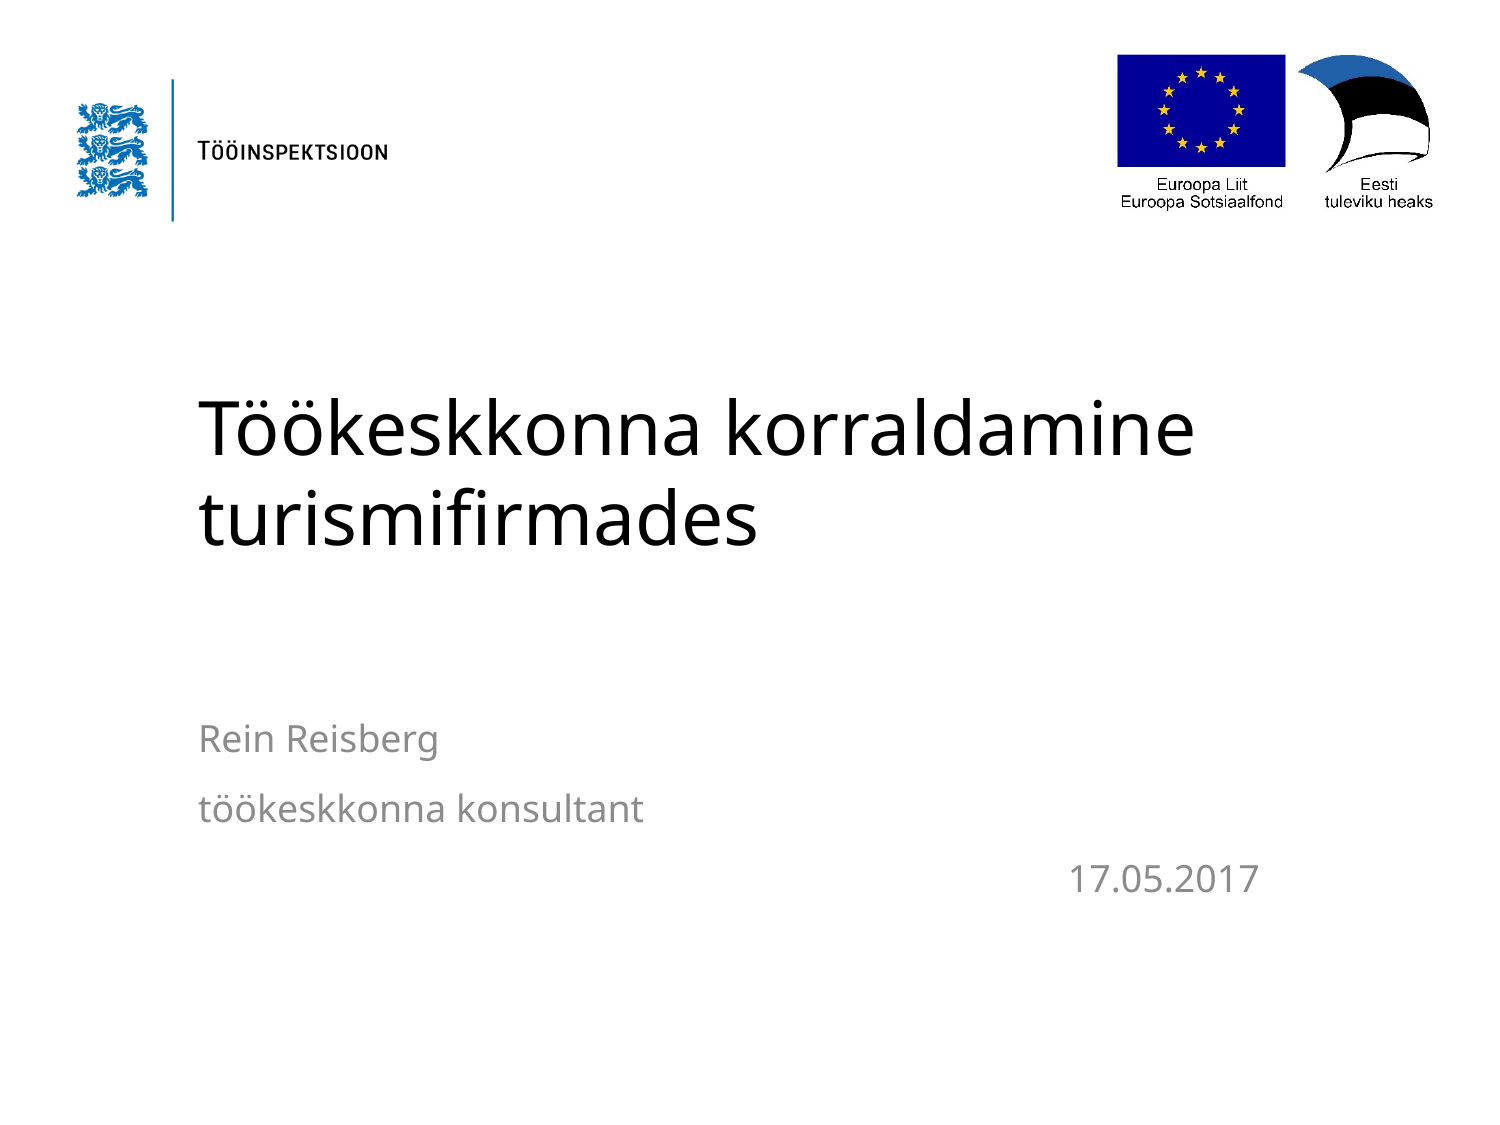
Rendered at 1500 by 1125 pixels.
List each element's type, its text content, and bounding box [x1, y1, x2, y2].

subtitle Rein Reisberg töökeskkonna konsultant 17.05.2017 [183, 637, 1275, 925]
picture [53, 55, 526, 245]
picture [1105, 42, 1442, 221]
title Töökeskkonna korraldamine turismifirmades [183, 349, 1388, 591]
